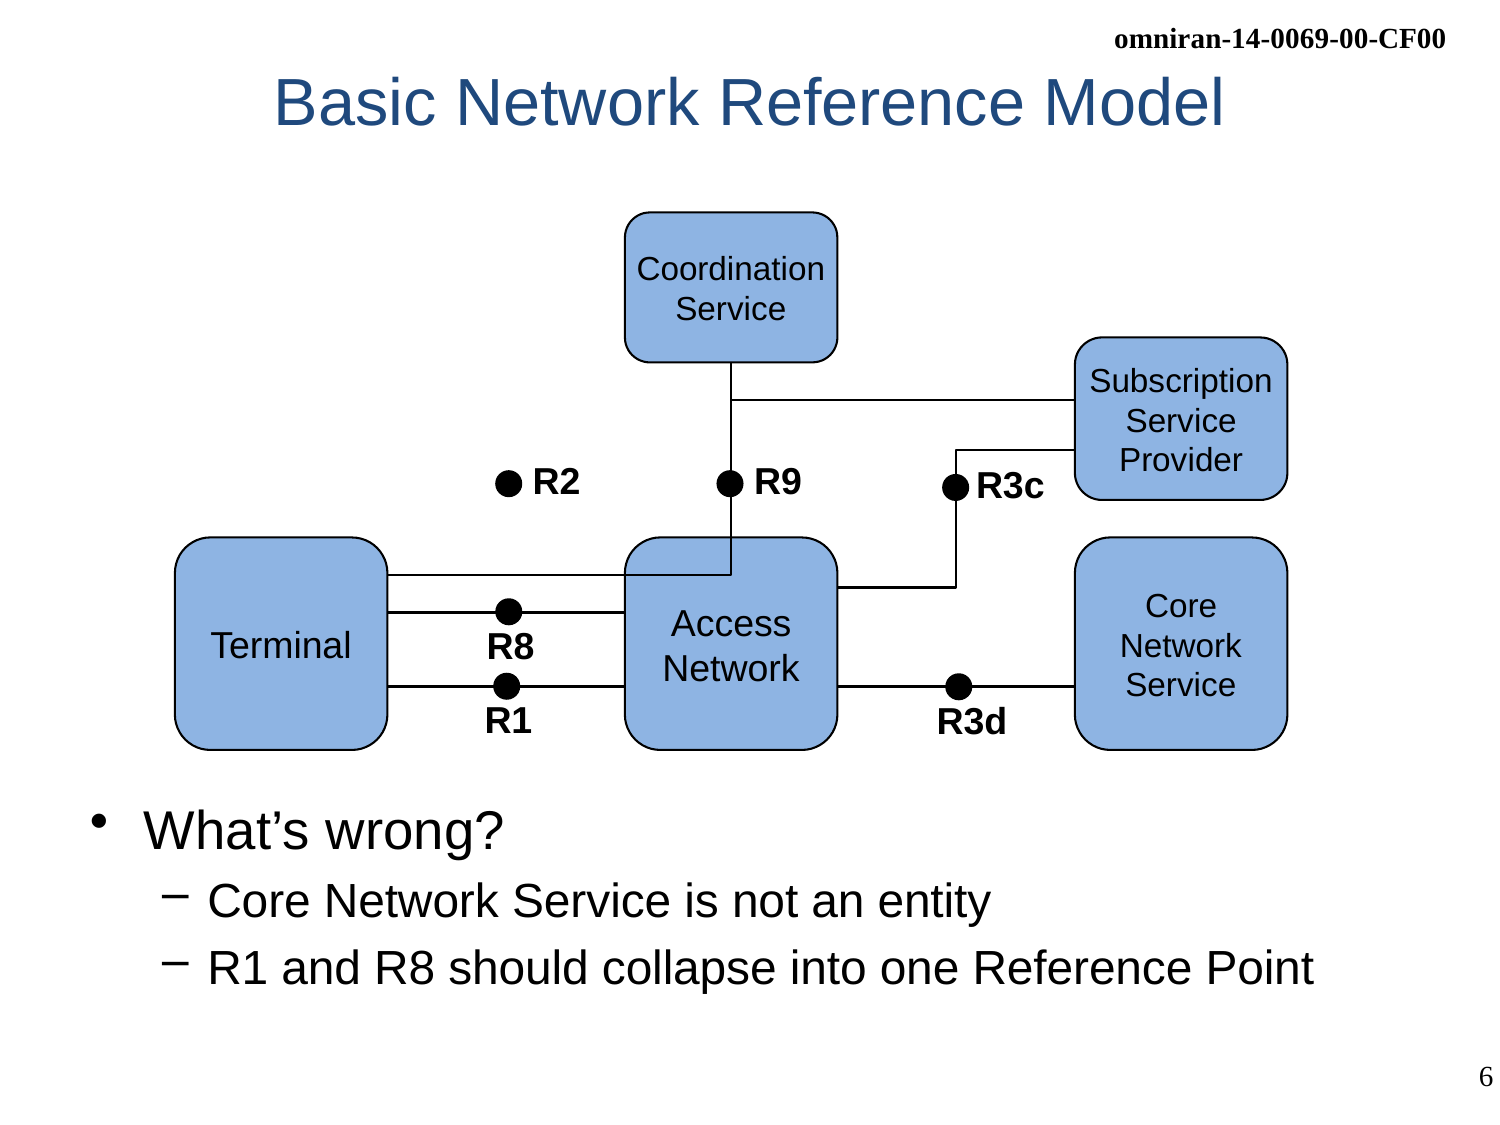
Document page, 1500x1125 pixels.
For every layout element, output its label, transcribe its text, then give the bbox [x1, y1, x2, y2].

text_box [468, 681, 549, 750]
text_box Terminal [174, 537, 388, 750]
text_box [735, 449, 818, 511]
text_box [471, 598, 551, 676]
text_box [717, 449, 726, 511]
title Basic Network Reference Model [75, 45, 1425, 233]
text_box Coordination Service [624, 212, 838, 363]
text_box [495, 449, 597, 511]
text_box Access Network [624, 584, 838, 750]
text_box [387, 399, 1076, 576]
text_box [920, 673, 1024, 751]
text_box Core Network Service [1074, 537, 1288, 750]
list What’s wrong? Core Network Service is not an entity R1 and R8 should collapse into one Reference Point [75, 787, 1425, 1005]
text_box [942, 453, 1061, 515]
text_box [837, 582, 1076, 588]
text_box Subscription Service Provider [1074, 337, 1288, 500]
